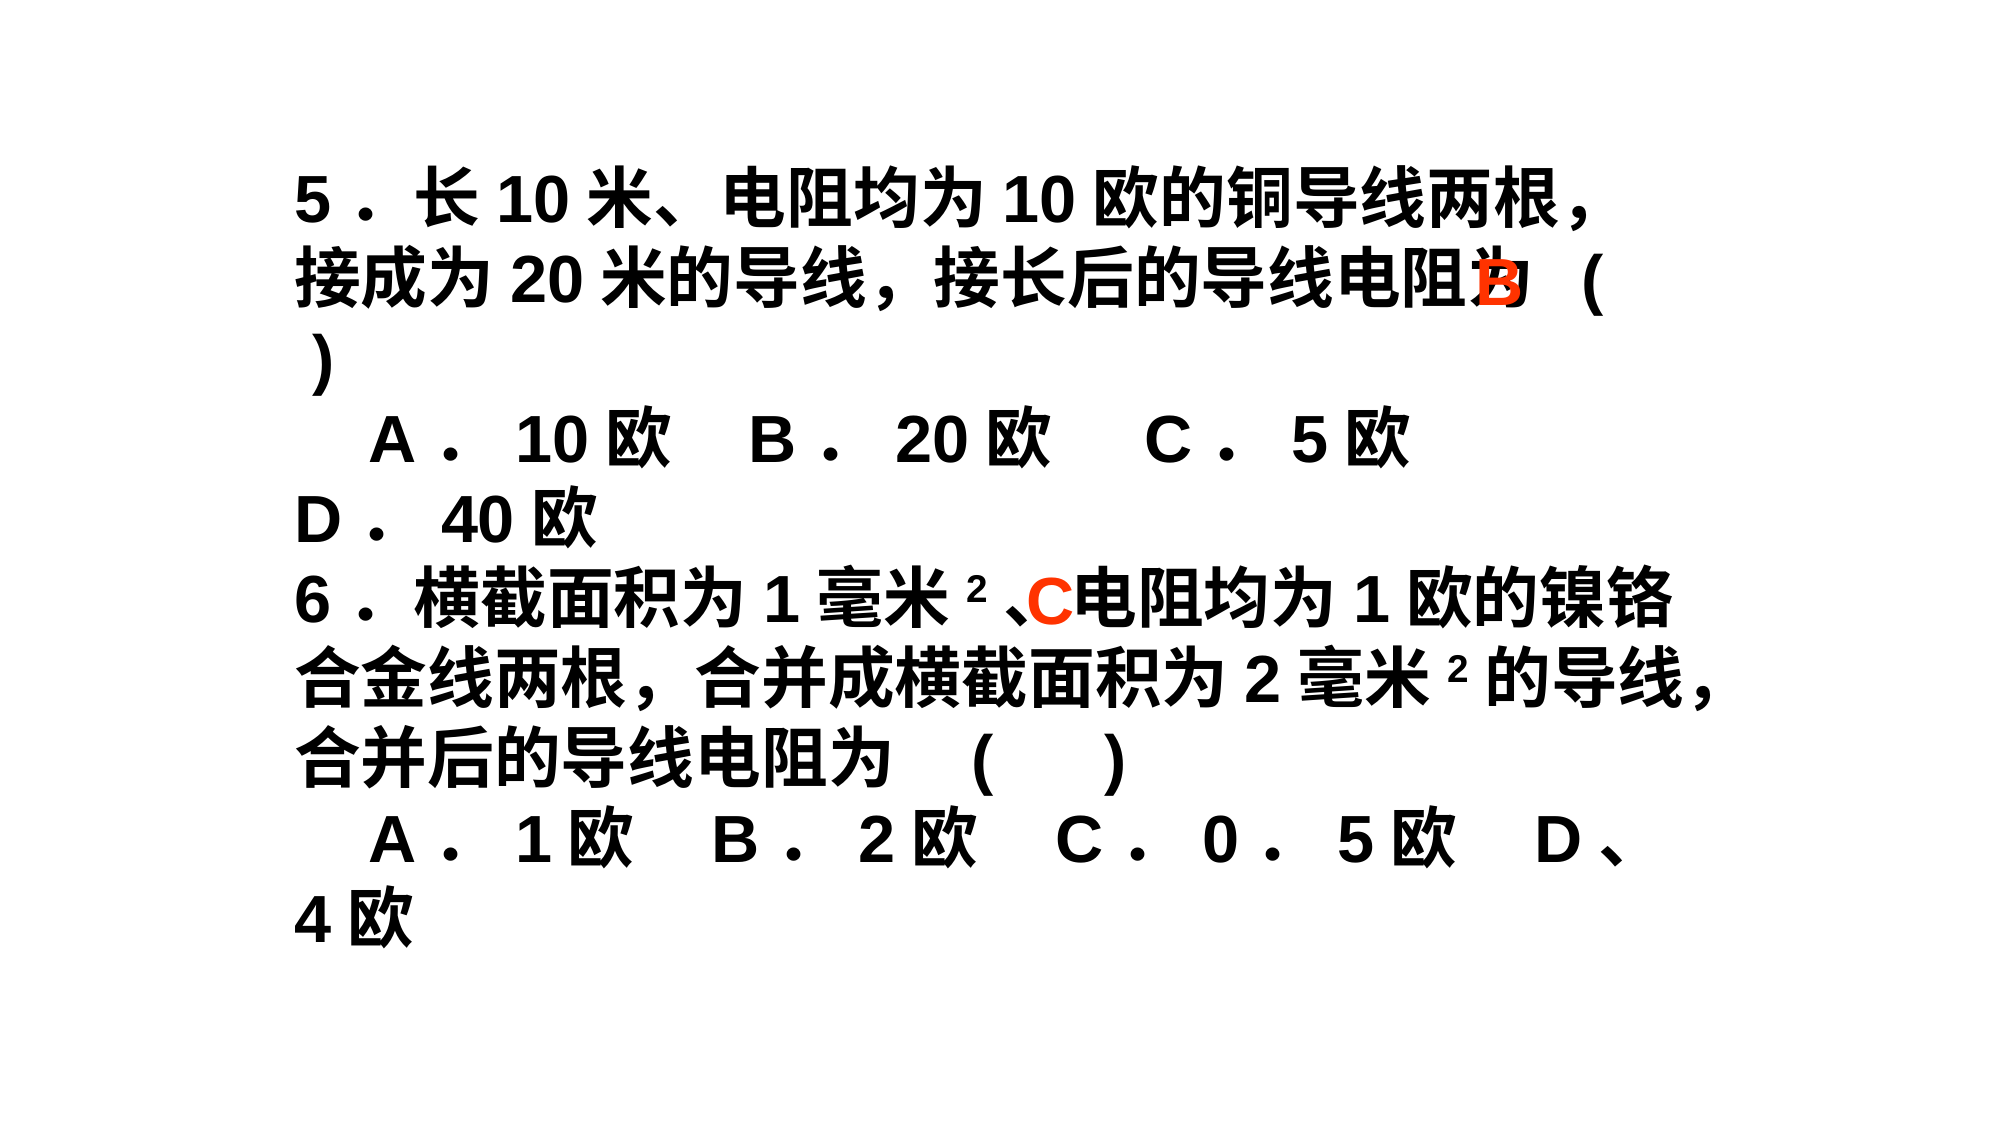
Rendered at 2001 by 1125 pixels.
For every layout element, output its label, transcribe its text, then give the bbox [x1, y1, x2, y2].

text_box B [1460, 231, 1539, 327]
text_box C [1011, 550, 1090, 646]
text_box 5．长10米、电阻均为10欧的铜导线两根，接成为20米的导线，接长后的导线电阻为 ( ) A．10欧 B．20欧 C．5欧 D．40欧 6．横截面积为1毫米2、电阻均为1欧的镍铬合金线两根，合并成横截面积为2毫米2的导线，合并后的导线电阻为 ( ) A．1欧 B．2欧 C．0．5欧 D、4欧 [279, 148, 1701, 964]
